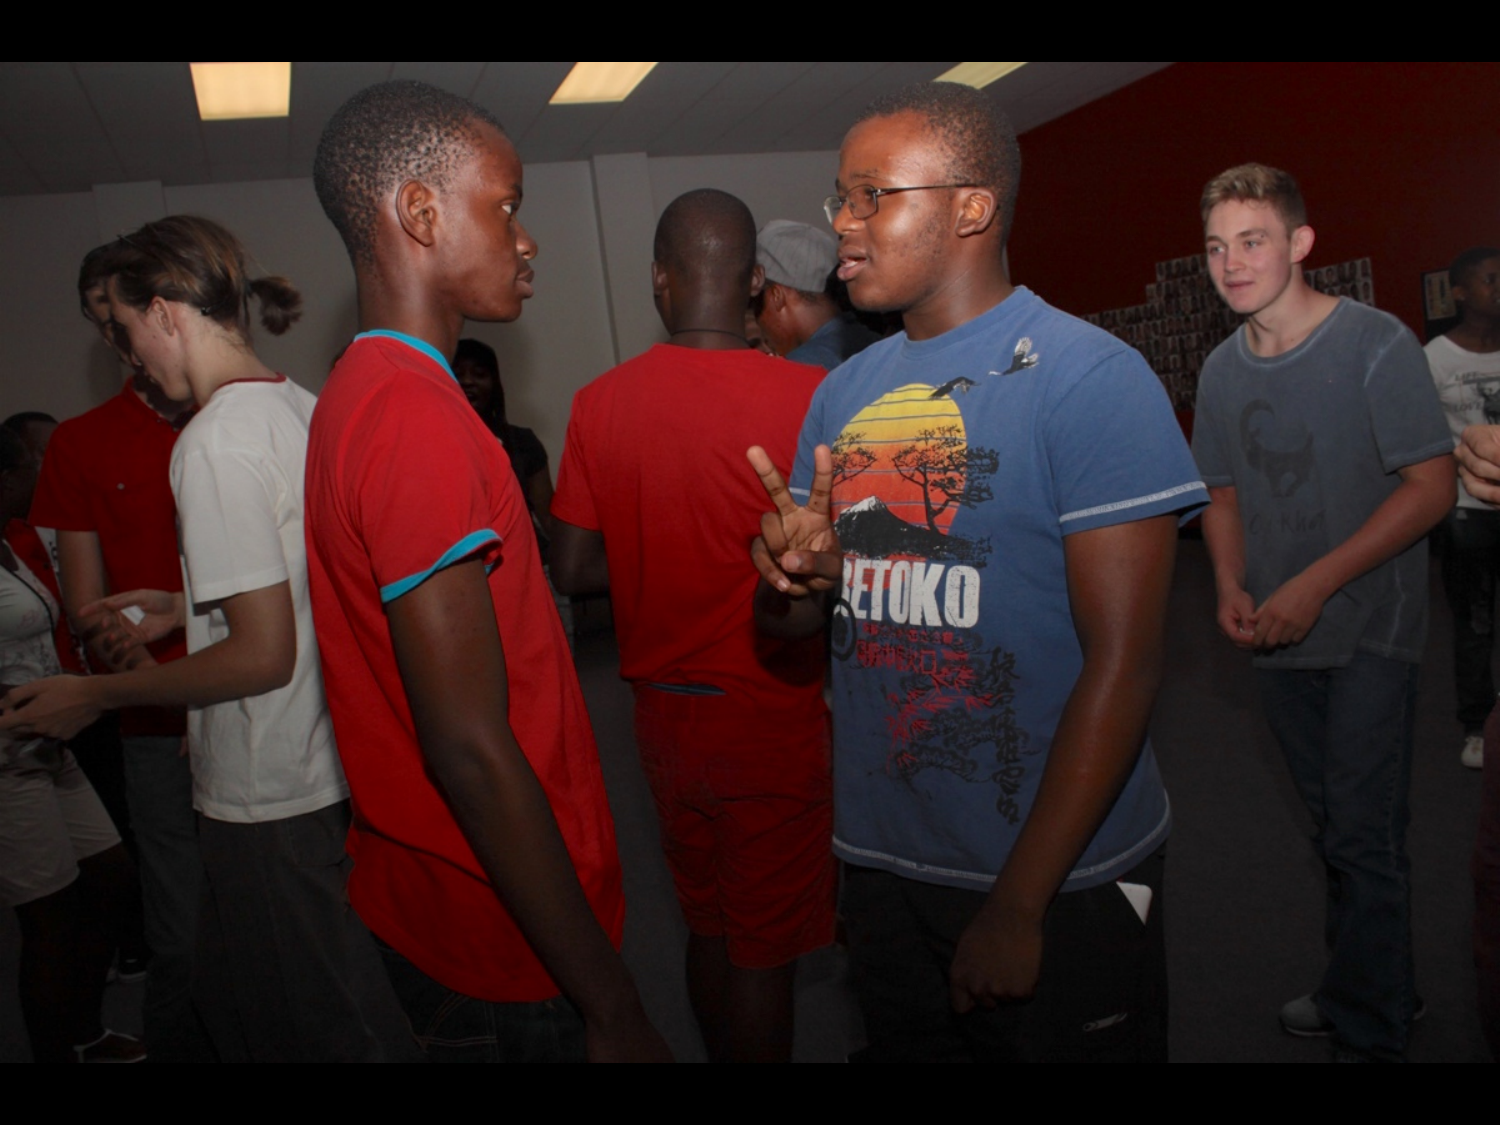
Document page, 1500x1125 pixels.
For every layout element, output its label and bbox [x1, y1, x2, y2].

picture [0, 62, 1500, 1063]
